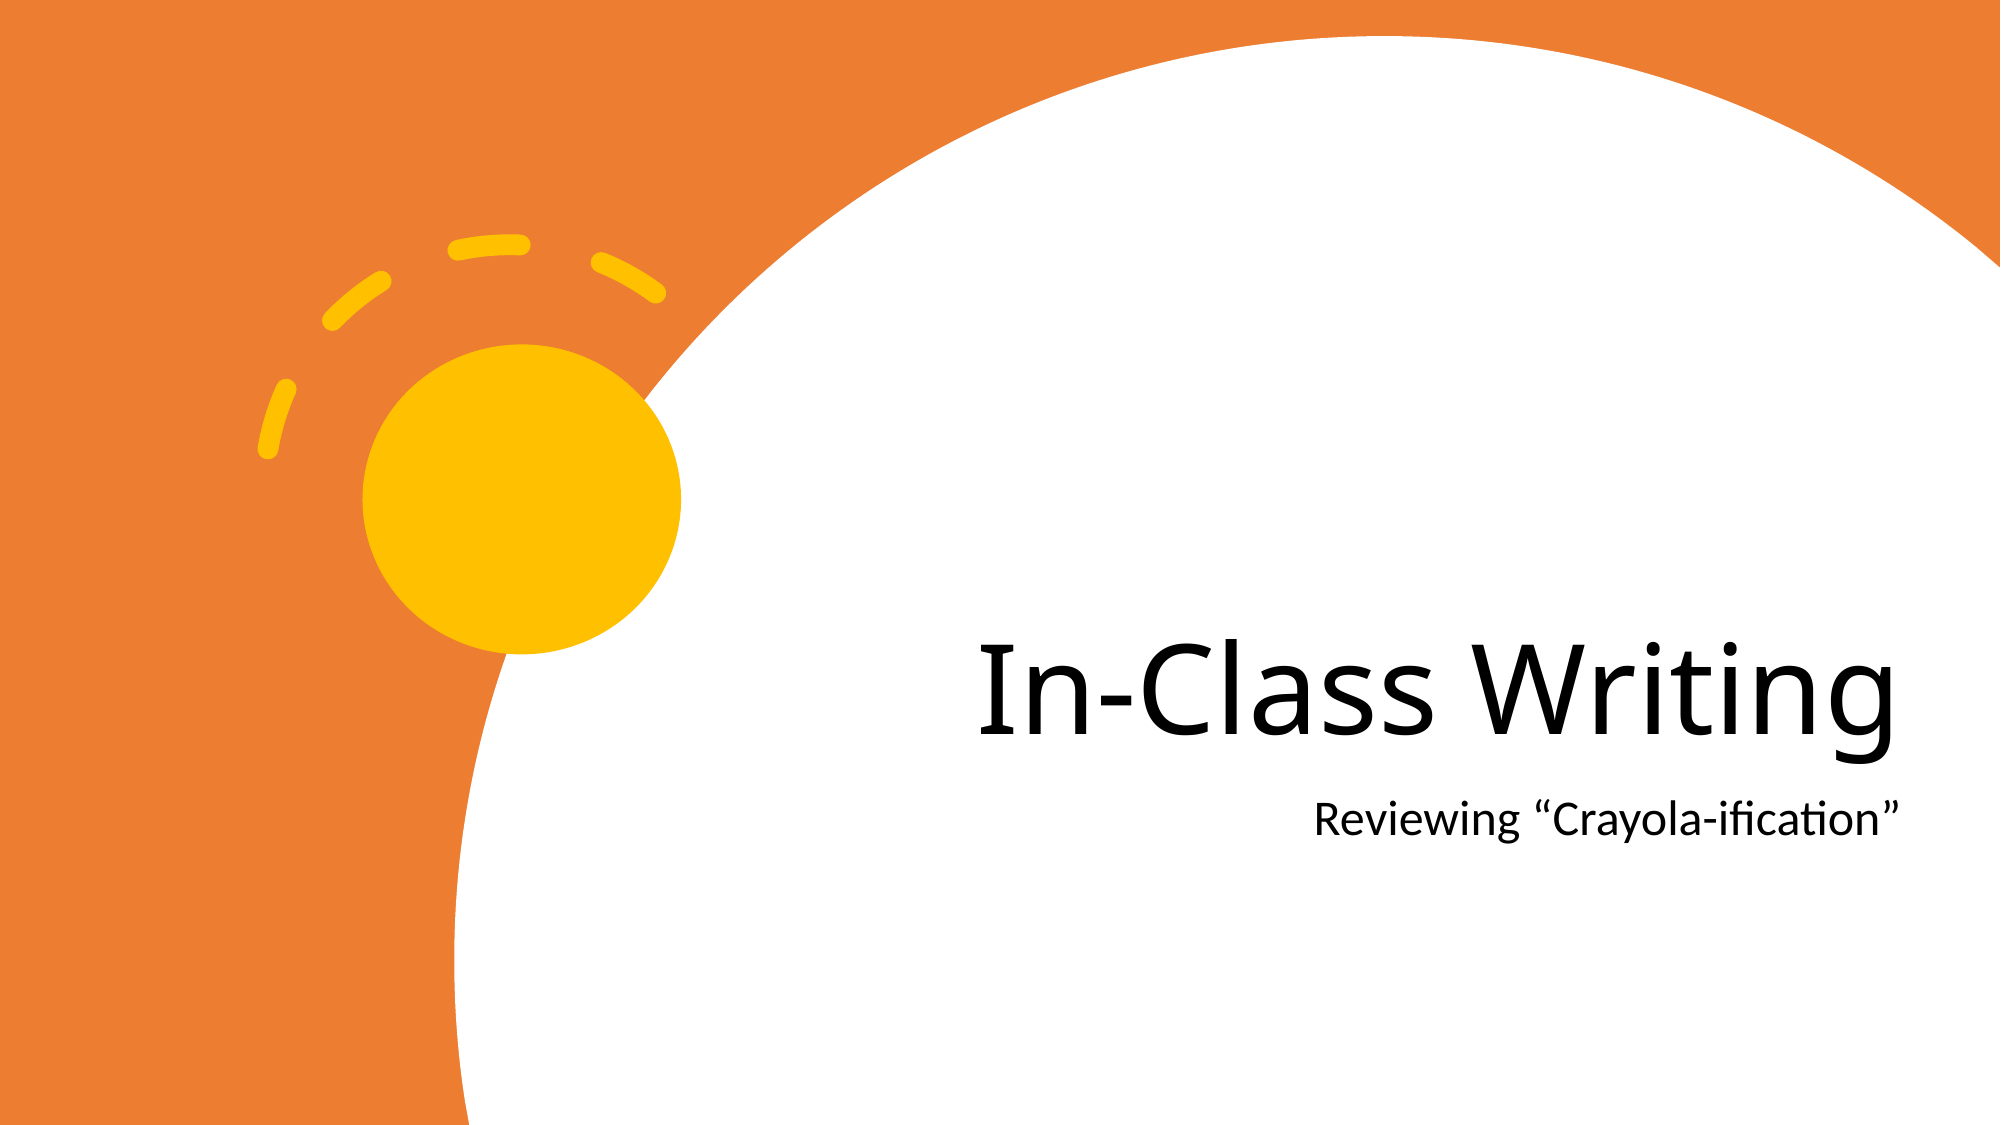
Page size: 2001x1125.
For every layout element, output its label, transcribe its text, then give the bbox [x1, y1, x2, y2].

text_box [0, 0, 2000, 1125]
text_box [361, 373, 662, 656]
text_box [453, 35, 2000, 1125]
list Reviewing “Crayola-ification” [662, 784, 1917, 1003]
text_box [267, 244, 676, 490]
title In-Class Writing [662, 318, 1917, 770]
